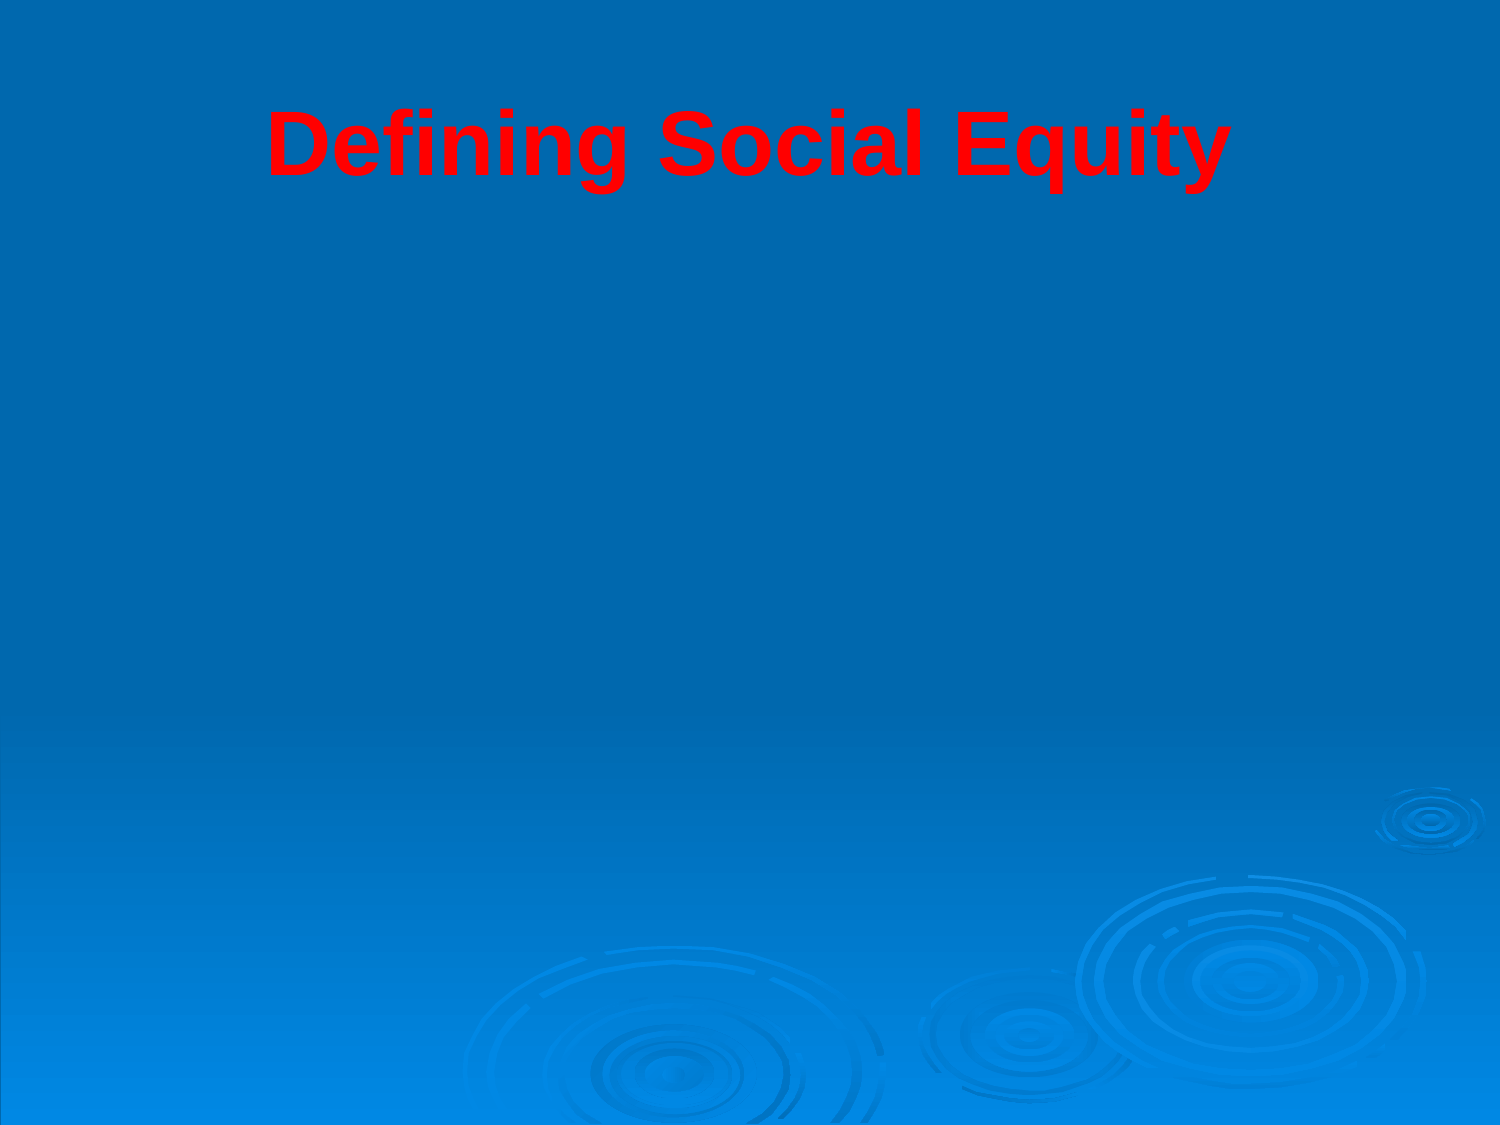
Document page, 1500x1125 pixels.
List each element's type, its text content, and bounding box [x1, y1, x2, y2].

title Defining Social Equity [74, 45, 1426, 233]
